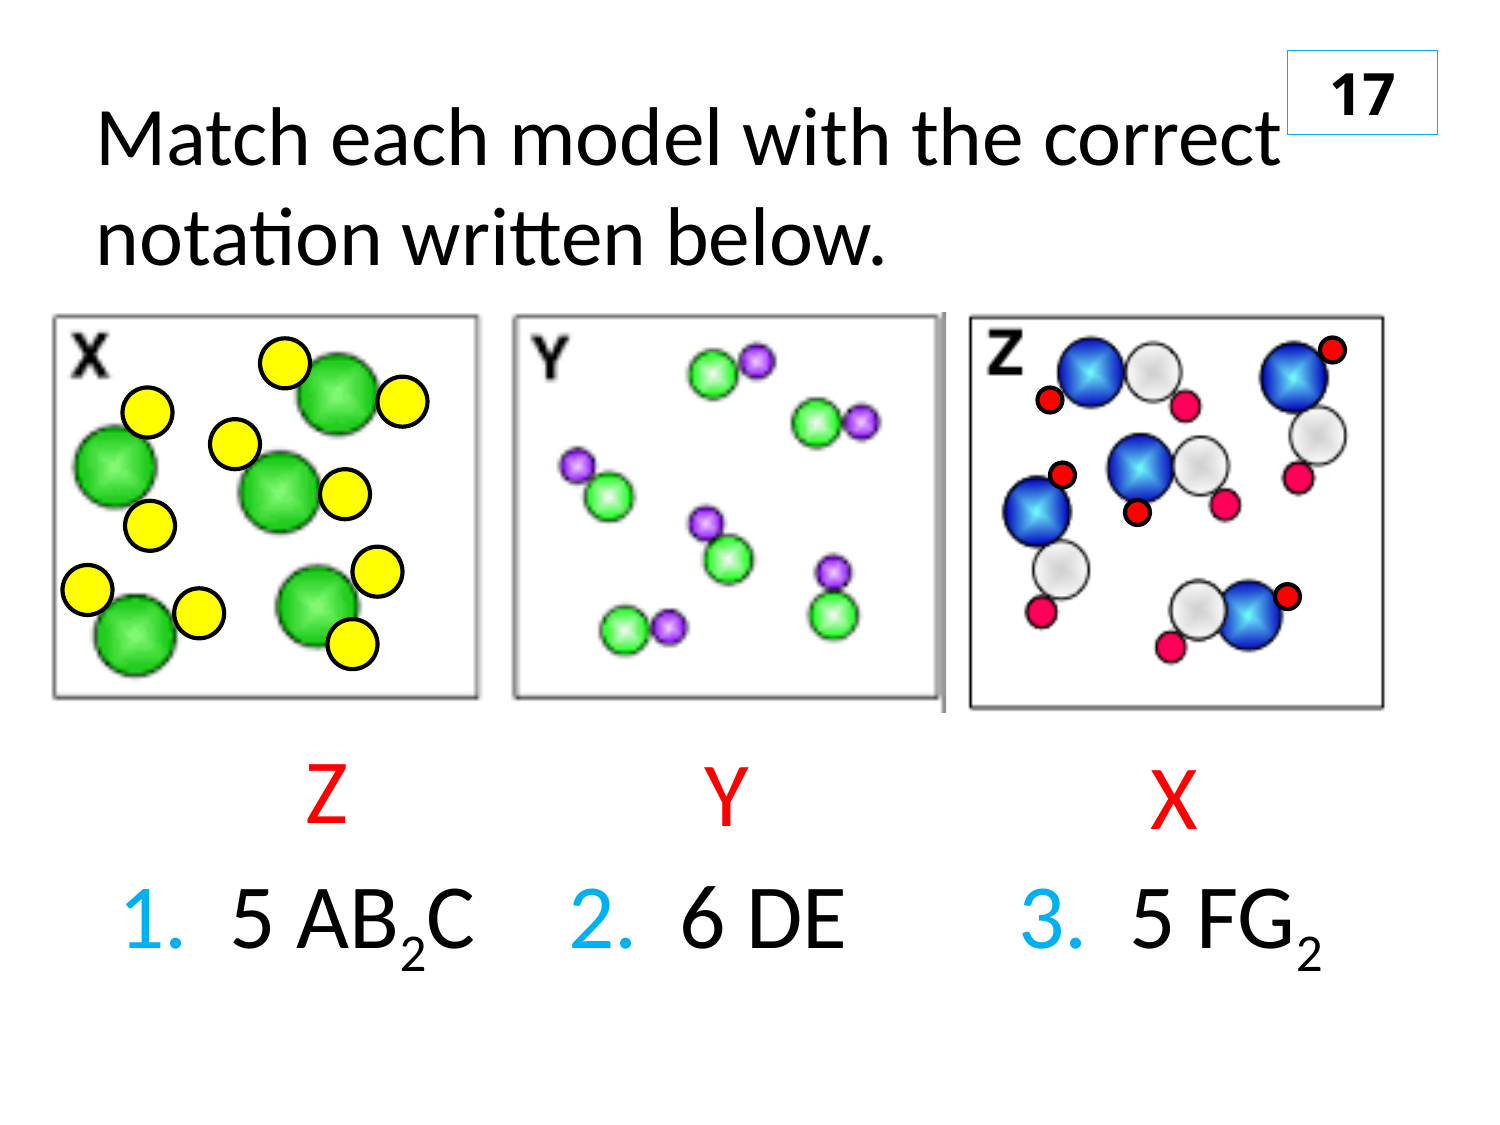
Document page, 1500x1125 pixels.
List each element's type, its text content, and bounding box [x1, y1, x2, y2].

text_box Z [291, 724, 364, 850]
text_box Match each model with the correct notation written below. [80, 74, 1300, 290]
picture [964, 302, 1403, 714]
text_box X [1135, 730, 1213, 856]
text_box Y [689, 727, 765, 853]
text_box 17 [1287, 50, 1438, 135]
picture [50, 312, 947, 713]
text_box 1. 5 AB2C 2. 6 DE 3. 5 FG2 [103, 849, 1338, 990]
